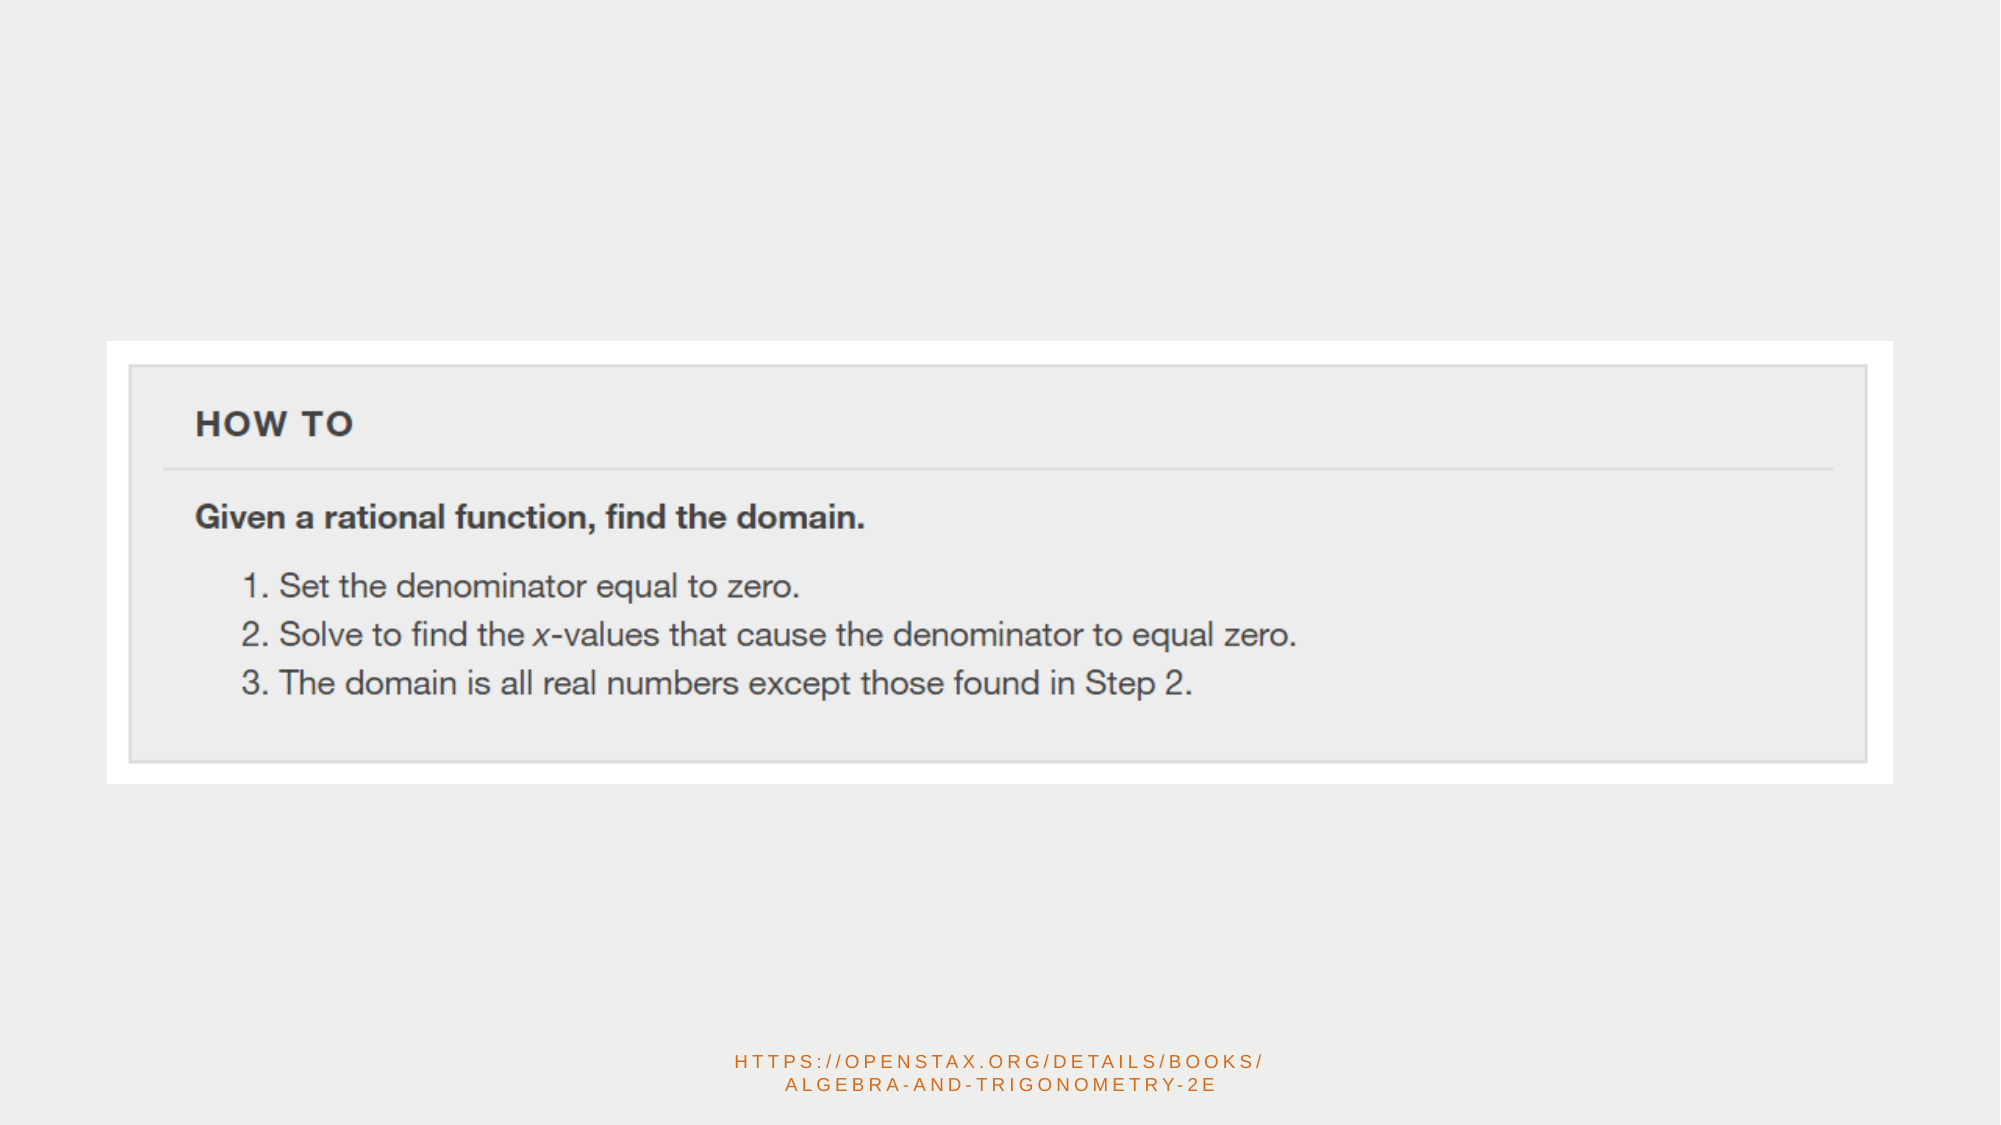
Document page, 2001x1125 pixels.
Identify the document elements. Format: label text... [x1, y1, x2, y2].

footer https://openstax.org/details/books/algebra-and-trigonometry-2e [662, 1042, 1338, 1103]
picture [106, 341, 1893, 784]
